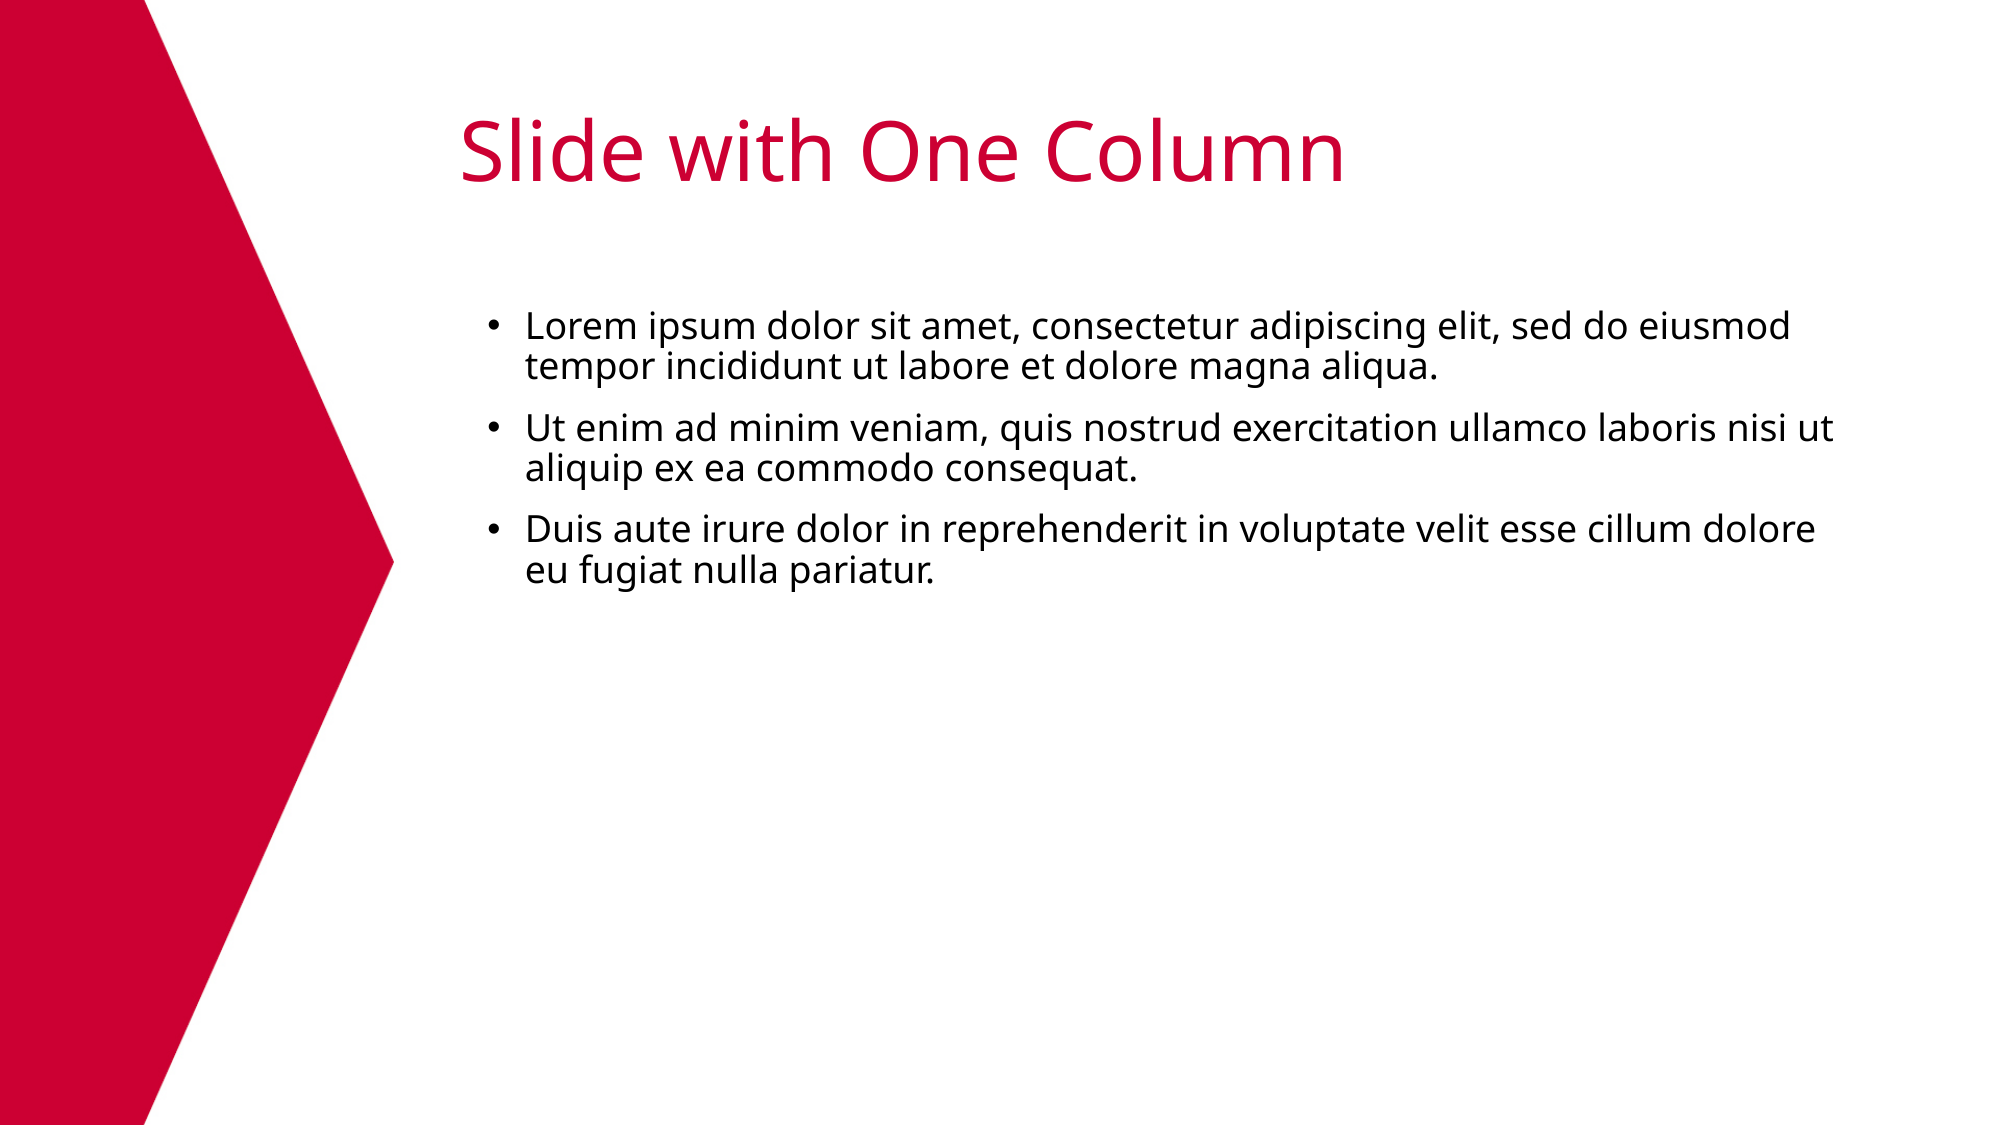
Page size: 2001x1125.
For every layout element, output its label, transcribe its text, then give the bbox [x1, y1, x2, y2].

list Lorem ipsum dolor sit amet, consectetur adipiscing elit, sed do eiusmod tempor incididunt ut labore et dolore magna aliqua. Ut enim ad minim veniam, quis nostrud exercitation ullamco laboris nisi ut aliquip ex ea commodo consequat. Duis aute irure dolor in reprehenderit in voluptate velit esse cillum dolore eu fugiat nulla pariatur. [472, 299, 1863, 1014]
picture [0, 0, 2001, 1125]
title Slide with One Column [444, 45, 1855, 263]
